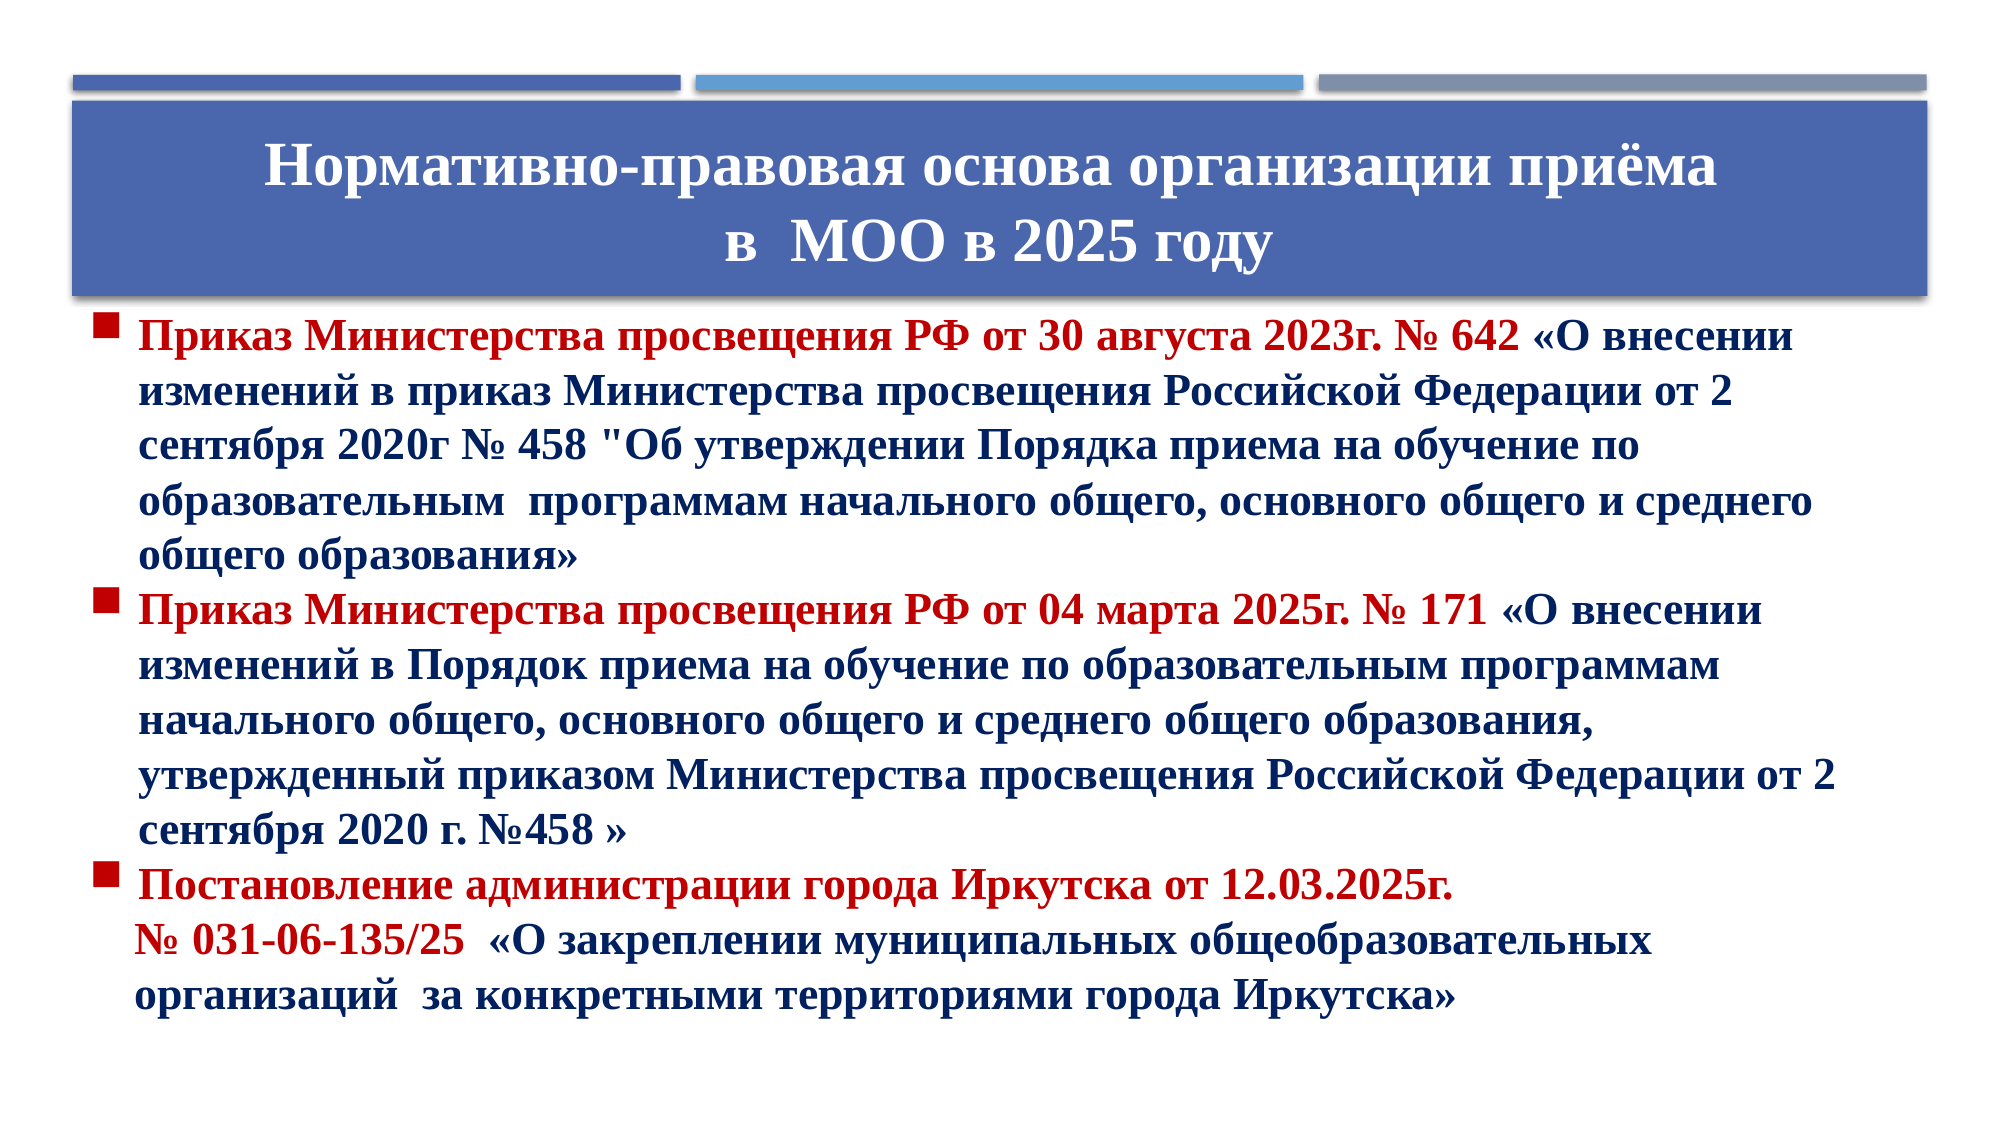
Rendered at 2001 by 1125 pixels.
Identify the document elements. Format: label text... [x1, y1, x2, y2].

title Нормативно-правовая основа организации приёма в МОО в 2025 году [95, 115, 1905, 282]
list Приказ Министерства просвещения РФ от 30 августа 2023г. № 642 «О внесении изменений в приказ Министерства просвещения Российской Федерации от 2 сентября 2020г № 458 "Об утверждении Порядка приема на обучение по образовательным программам начального общего, основного общего и среднего общего образования» Приказ Министерства просвещения РФ от 04 марта 2025г. № 171 «О внесении изменений в Порядок приема на обучение по образовательным программам начального общего, основного общего и среднего общего образования, утвержденный приказом Министерства просвещения Российской Федерации от 2 сентября 2020 г. №458 » Постановление администрации города Иркутска от 12.03.2025г. № 031-06-135/25 «О закреплении муниципальных общеобразовательных организаций за конкретными территориями города Иркутска» [73, 296, 1905, 1066]
